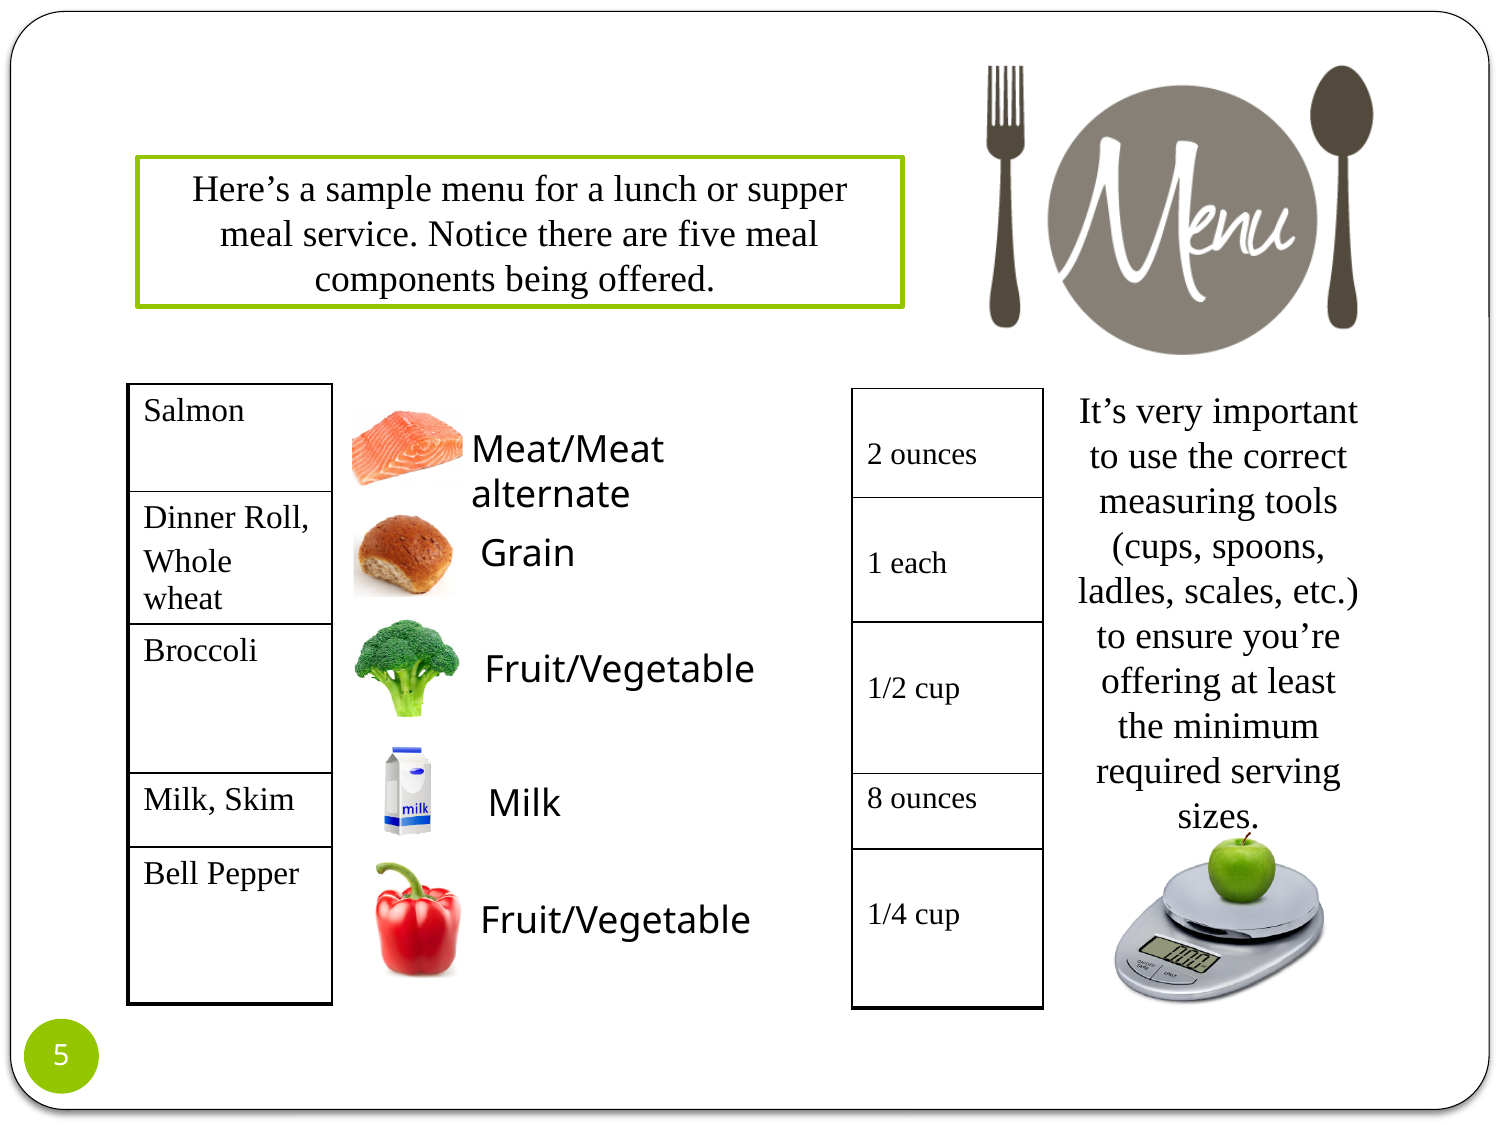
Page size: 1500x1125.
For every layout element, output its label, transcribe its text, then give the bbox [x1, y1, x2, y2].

table_cell Dinner Roll, Whole wheat [130, 492, 331, 623]
text_box Meat/Meat alternate [456, 417, 832, 522]
picture [353, 741, 462, 850]
text_box Here’s a sample menu for a lunch or supper meal service. Notice there are five meal components being offered. [137, 156, 903, 307]
table_cell 1 each [853, 498, 1042, 621]
picture [351, 408, 463, 487]
picture [353, 509, 457, 597]
picture [962, 21, 1398, 379]
slide_number 5 [23, 1018, 99, 1094]
table_cell 8 ounces [853, 774, 1042, 848]
text_box Milk [472, 771, 672, 831]
table_header 2 ounces [853, 389, 1042, 497]
picture [347, 614, 466, 722]
table_cell 1/4 cup [853, 850, 1042, 1006]
text_box Fruit/Vegetable [471, 637, 833, 698]
table_cell Bell Pepper [130, 848, 331, 1002]
table_cell 1/2 cup [853, 623, 1042, 773]
text_box It’s very important to use the correct measuring tools (cups, spoons, ladles, scales, etc.) to ensure you’re offering at least the minimum required serving sizes. [1062, 388, 1375, 844]
text_box Fruit/Vegetable [472, 888, 803, 948]
table_header Salmon [130, 385, 331, 491]
text_box Grain [465, 521, 841, 582]
picture [370, 859, 466, 978]
picture [1109, 830, 1328, 1007]
table_cell Milk, Skim [130, 774, 331, 846]
table_cell Broccoli [130, 625, 331, 772]
